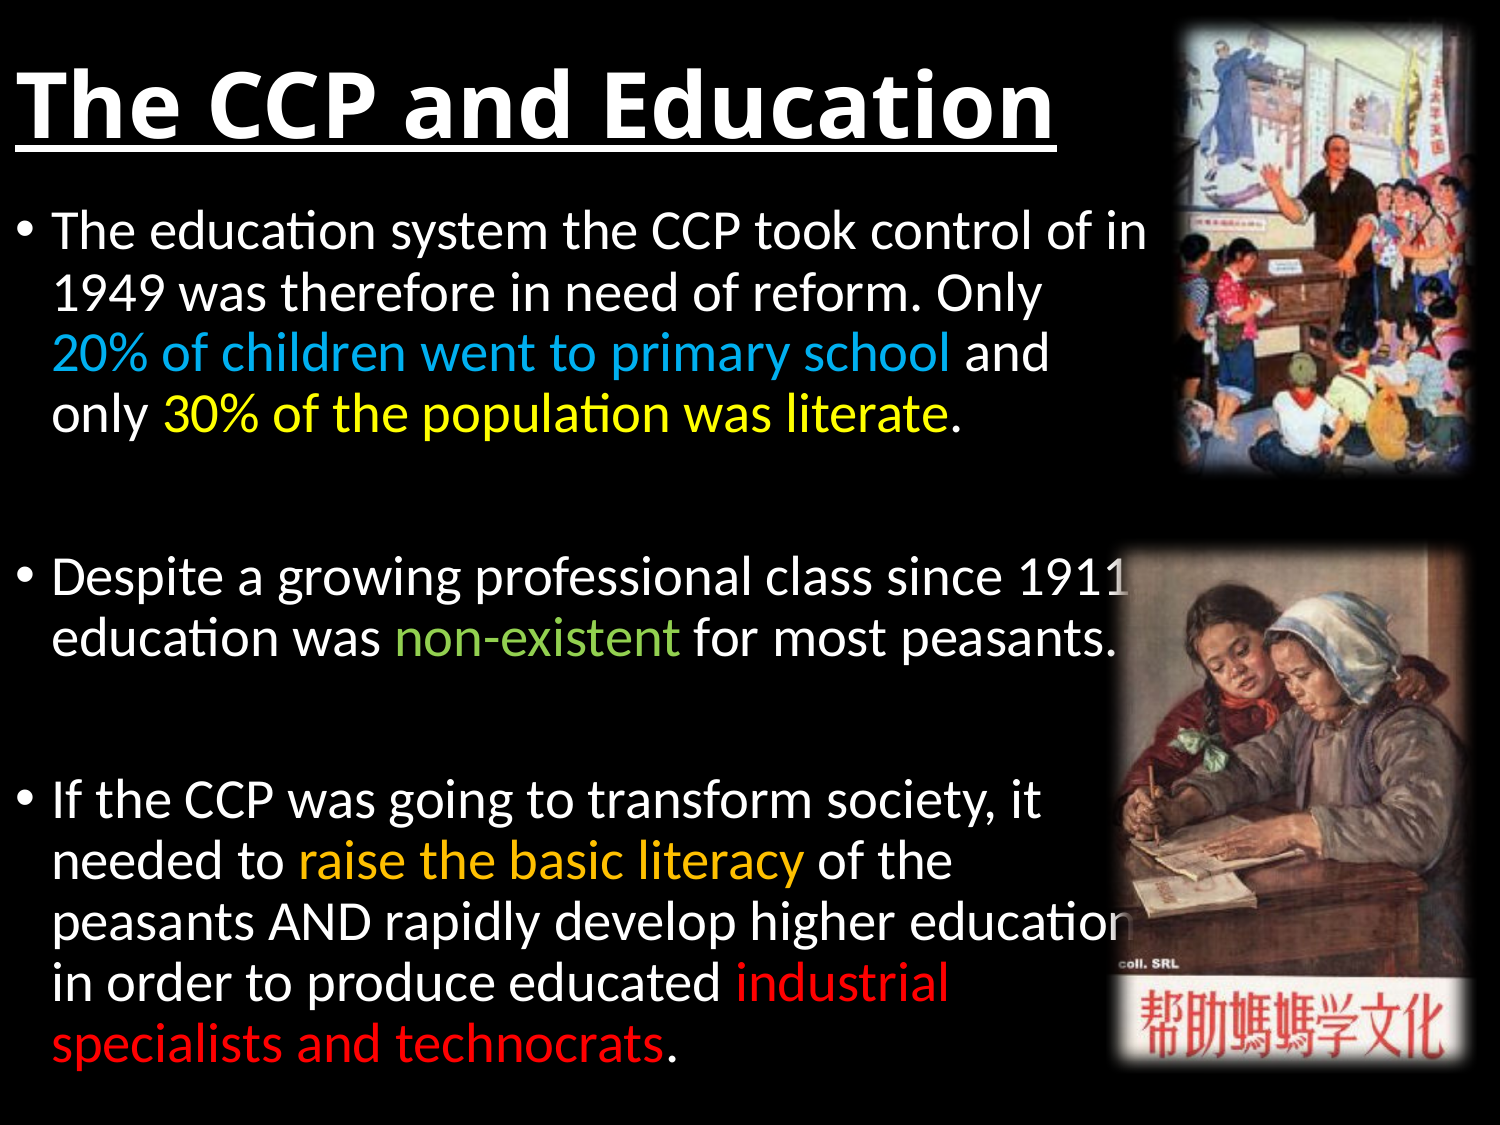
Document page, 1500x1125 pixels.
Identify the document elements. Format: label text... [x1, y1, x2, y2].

picture [1169, 13, 1480, 483]
picture [1103, 535, 1480, 1076]
title The CCP and Education [0, 0, 1294, 218]
list The education system the CCP took control of in 1949 was therefore in need of reform. Only 20% of children went to primary school and only 30% of the population was literate. Despite a growing professional class since 1911, education was non-existent for most peasants. If the CCP was going to transform society, it needed to raise the basic literacy of the peasants AND rapidly develop higher education in order to produce educated industrial specialists and technocrats. [0, 193, 1168, 1125]
